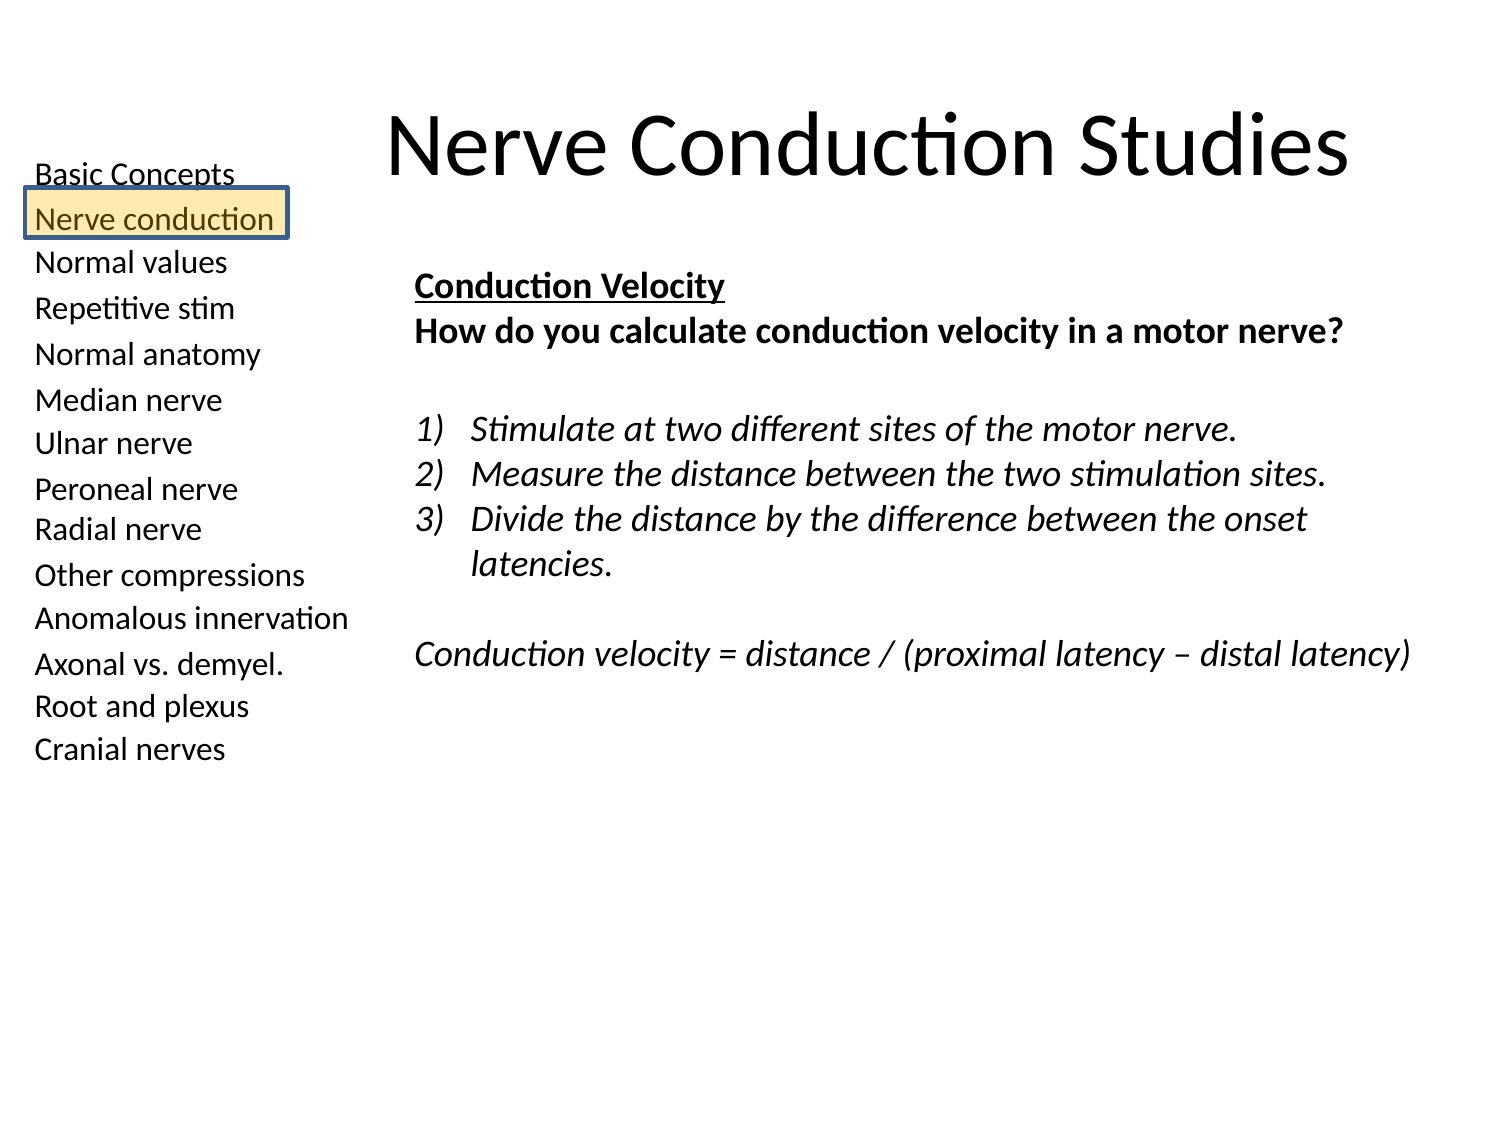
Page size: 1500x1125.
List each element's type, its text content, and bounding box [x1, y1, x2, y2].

text_box Stimulate at two different sites of the motor nerve. Measure the distance between the two stimulation sites. Divide the distance by the difference between the onset latencies. Conduction velocity = distance / (proximal latency – distal latency) [399, 396, 1463, 682]
text_box [23, 185, 290, 240]
text_box Conduction Velocity How do you calculate conduction velocity in a motor nerve? [399, 253, 1363, 359]
title Nerve Conduction Studies [312, 45, 1425, 233]
